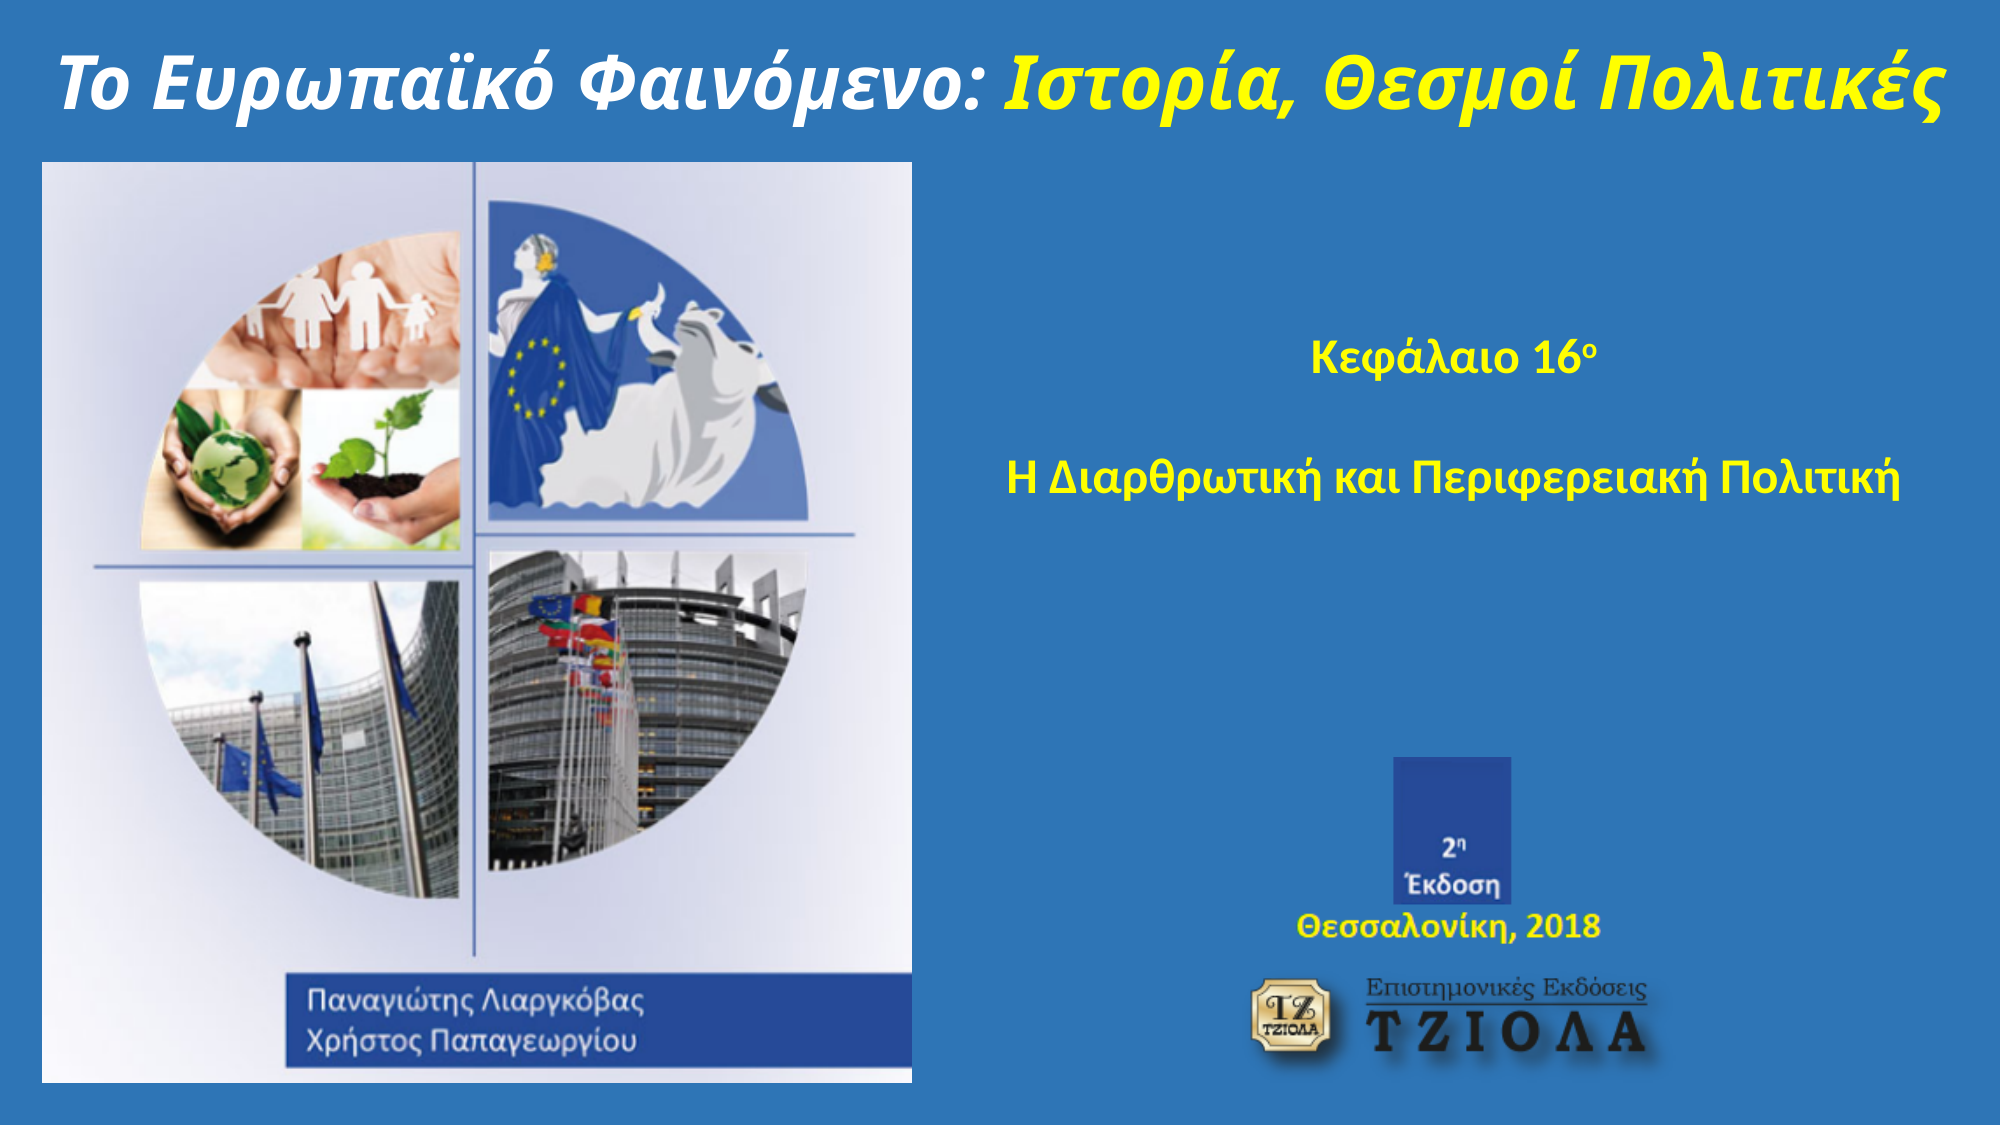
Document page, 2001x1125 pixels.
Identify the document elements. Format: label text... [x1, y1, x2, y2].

title Το Ευρωπαϊκό Φαινόμενο: Ιστορία, Θεσμοί Πολιτικές [0, 21, 2000, 134]
picture [1225, 757, 1676, 1083]
picture [42, 162, 912, 1083]
text_box Κεφάλαιο 16ο Η Διαρθρωτική και Περιφερειακή Πολιτική [952, 316, 1957, 512]
